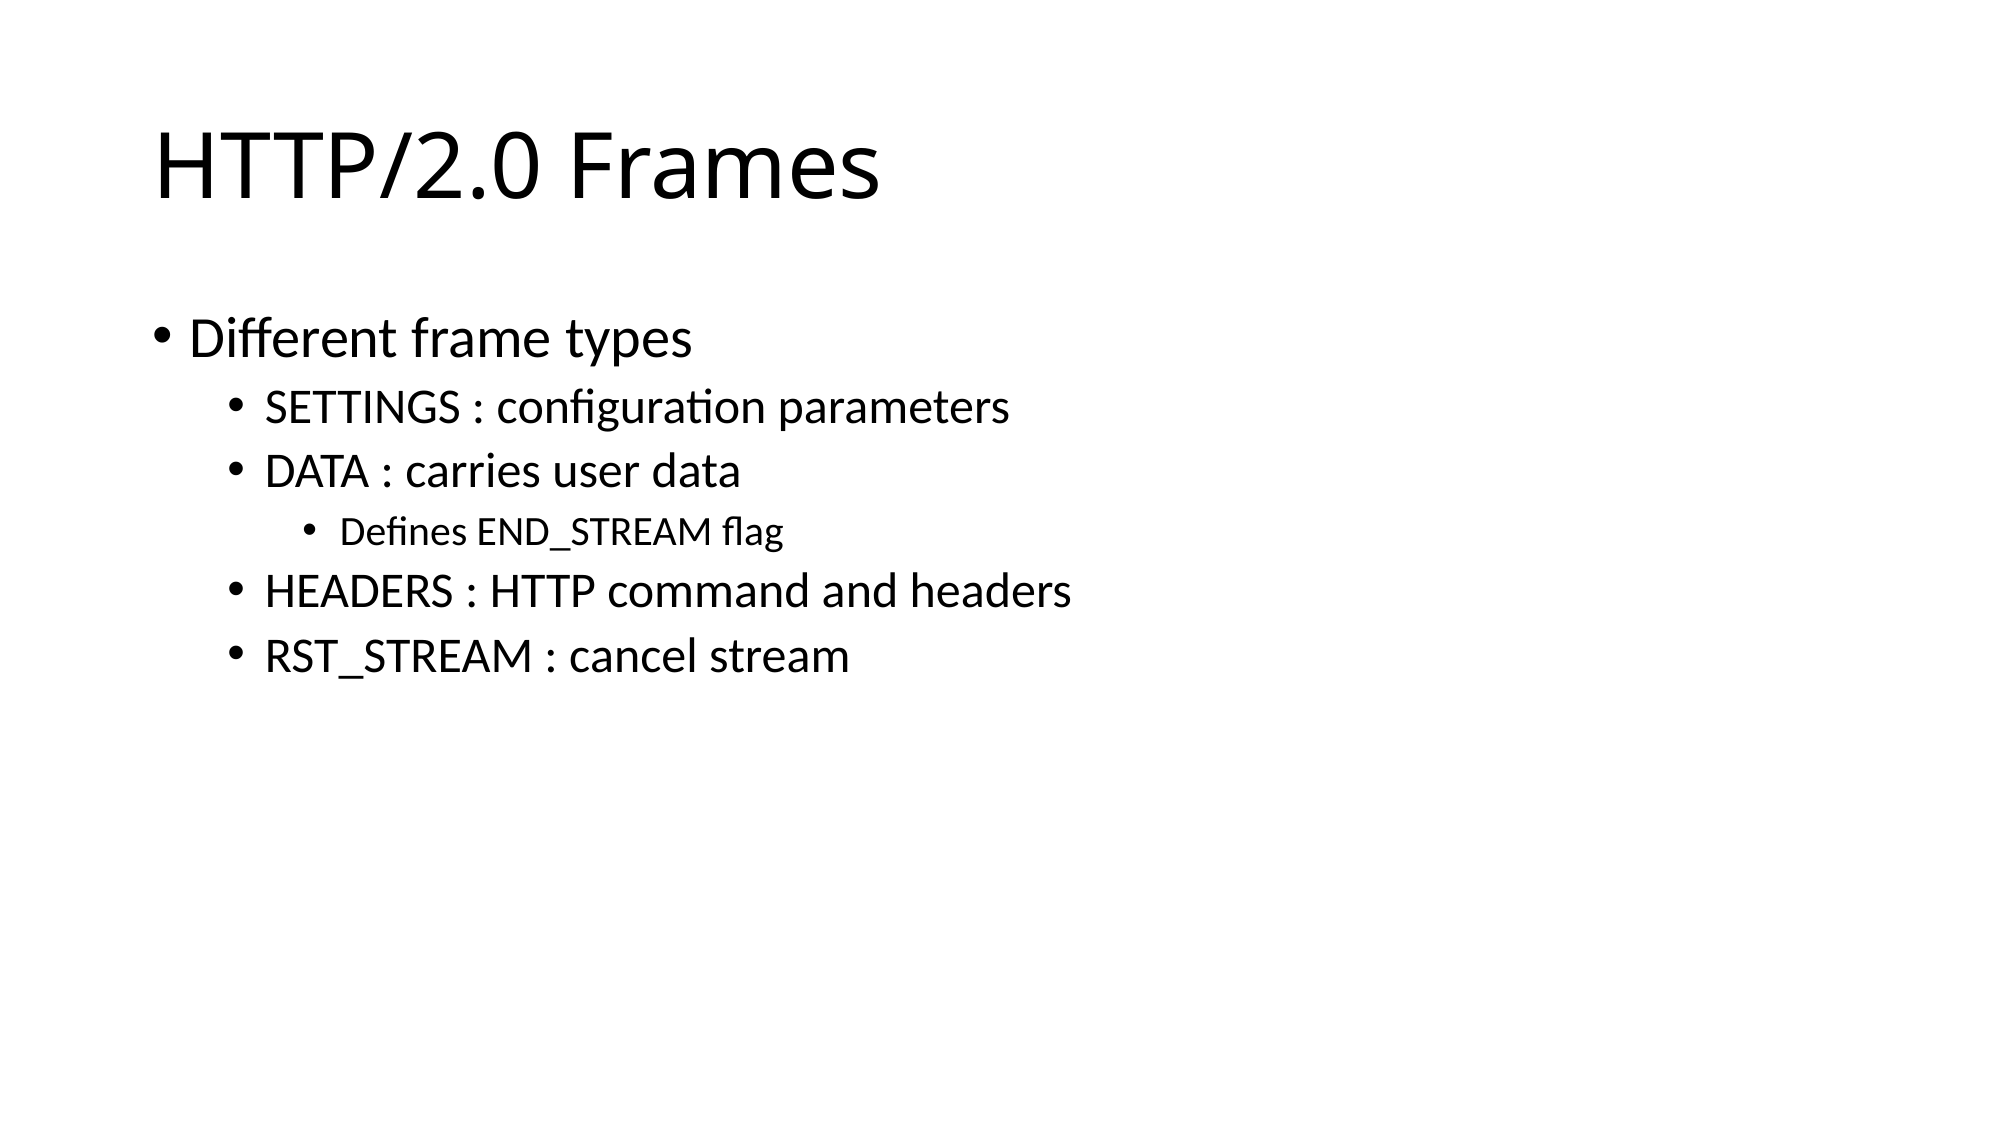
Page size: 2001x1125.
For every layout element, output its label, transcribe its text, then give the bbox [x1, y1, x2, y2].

title HTTP/2.0 Frames [137, 59, 1863, 278]
list Different frame types SETTINGS : configuration parameters DATA : carries user data Defines END_STREAM flag HEADERS : HTTP command and headers RST_STREAM : cancel stream [137, 299, 1863, 1014]
